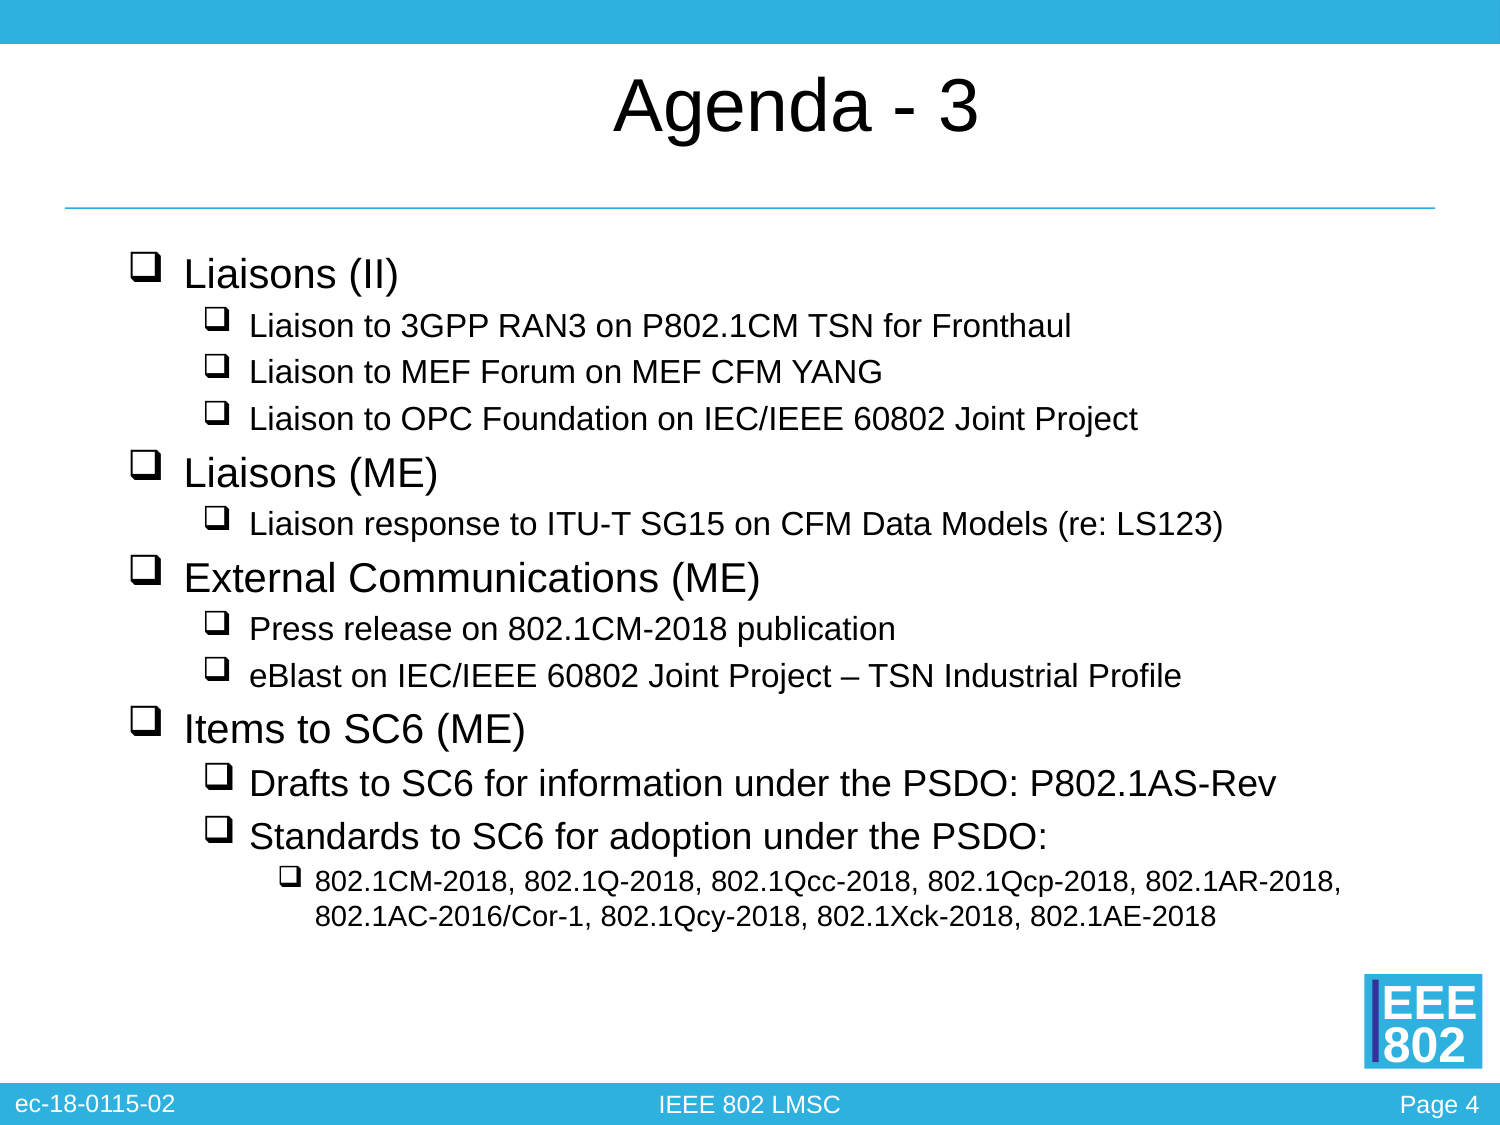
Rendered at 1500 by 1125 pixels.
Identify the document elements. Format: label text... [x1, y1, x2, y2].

list Liaisons (II) Liaison to 3GPP RAN3 on P802.1CM TSN for Fronthaul Liaison to MEF Forum on MEF CFM YANG Liaison to OPC Foundation on IEC/IEEE 60802 Joint Project Liaisons (ME) Liaison response to ITU-T SG15 on CFM Data Models (re: LS123) External Communications (ME) Press release on 802.1CM-2018 publication eBlast on IEC/IEEE 60802 Joint Project – TSN Industrial Profile Items to SC6 (ME) Drafts to SC6 for information under the PSDO: P802.1AS-Rev Standards to SC6 for adoption under the PSDO: 802.1CM-2018, 802.1Q-2018, 802.1Qcc-2018, 802.1Qcp-2018, 802.1AR-2018, 802.1AC-2016/Cor-1, 802.1Qcy-2018, 802.1Xck-2018, 802.1AE-2018 [112, 239, 1447, 1125]
title Agenda - 3 [159, 7, 1435, 195]
